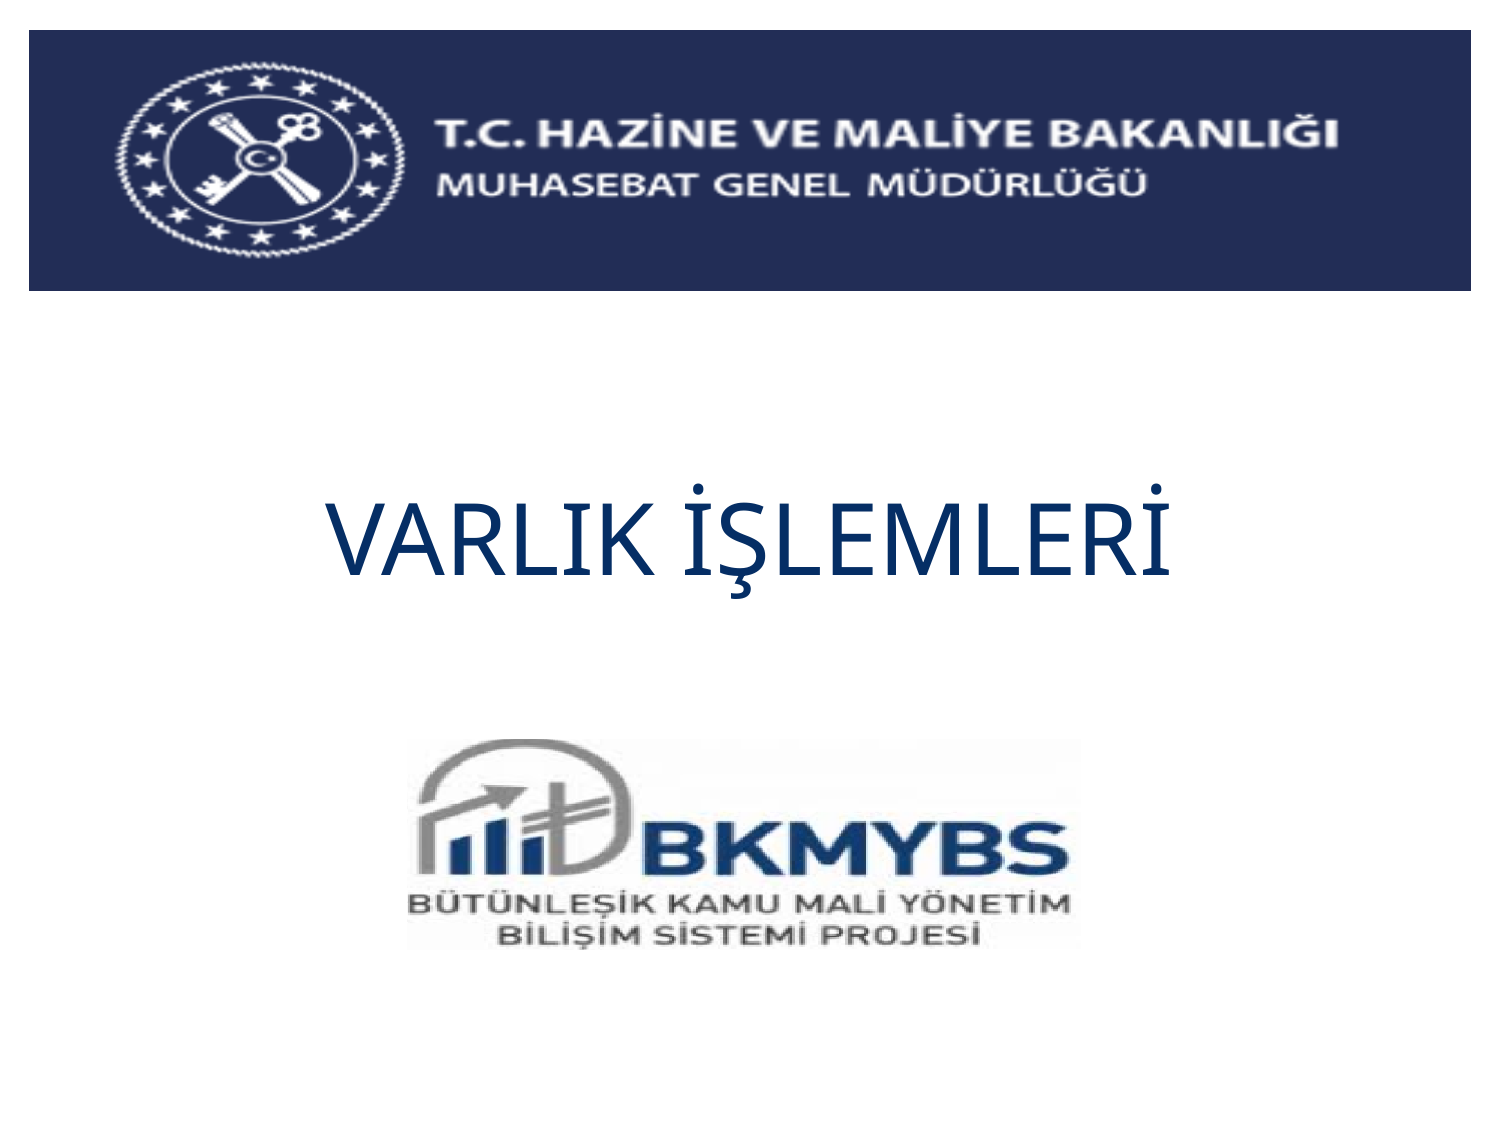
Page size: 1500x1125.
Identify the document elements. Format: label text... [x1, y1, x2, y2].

picture [29, 30, 1471, 291]
picture [407, 739, 1081, 950]
text_box VARLIK İŞLEMLERİ [265, 468, 1235, 603]
